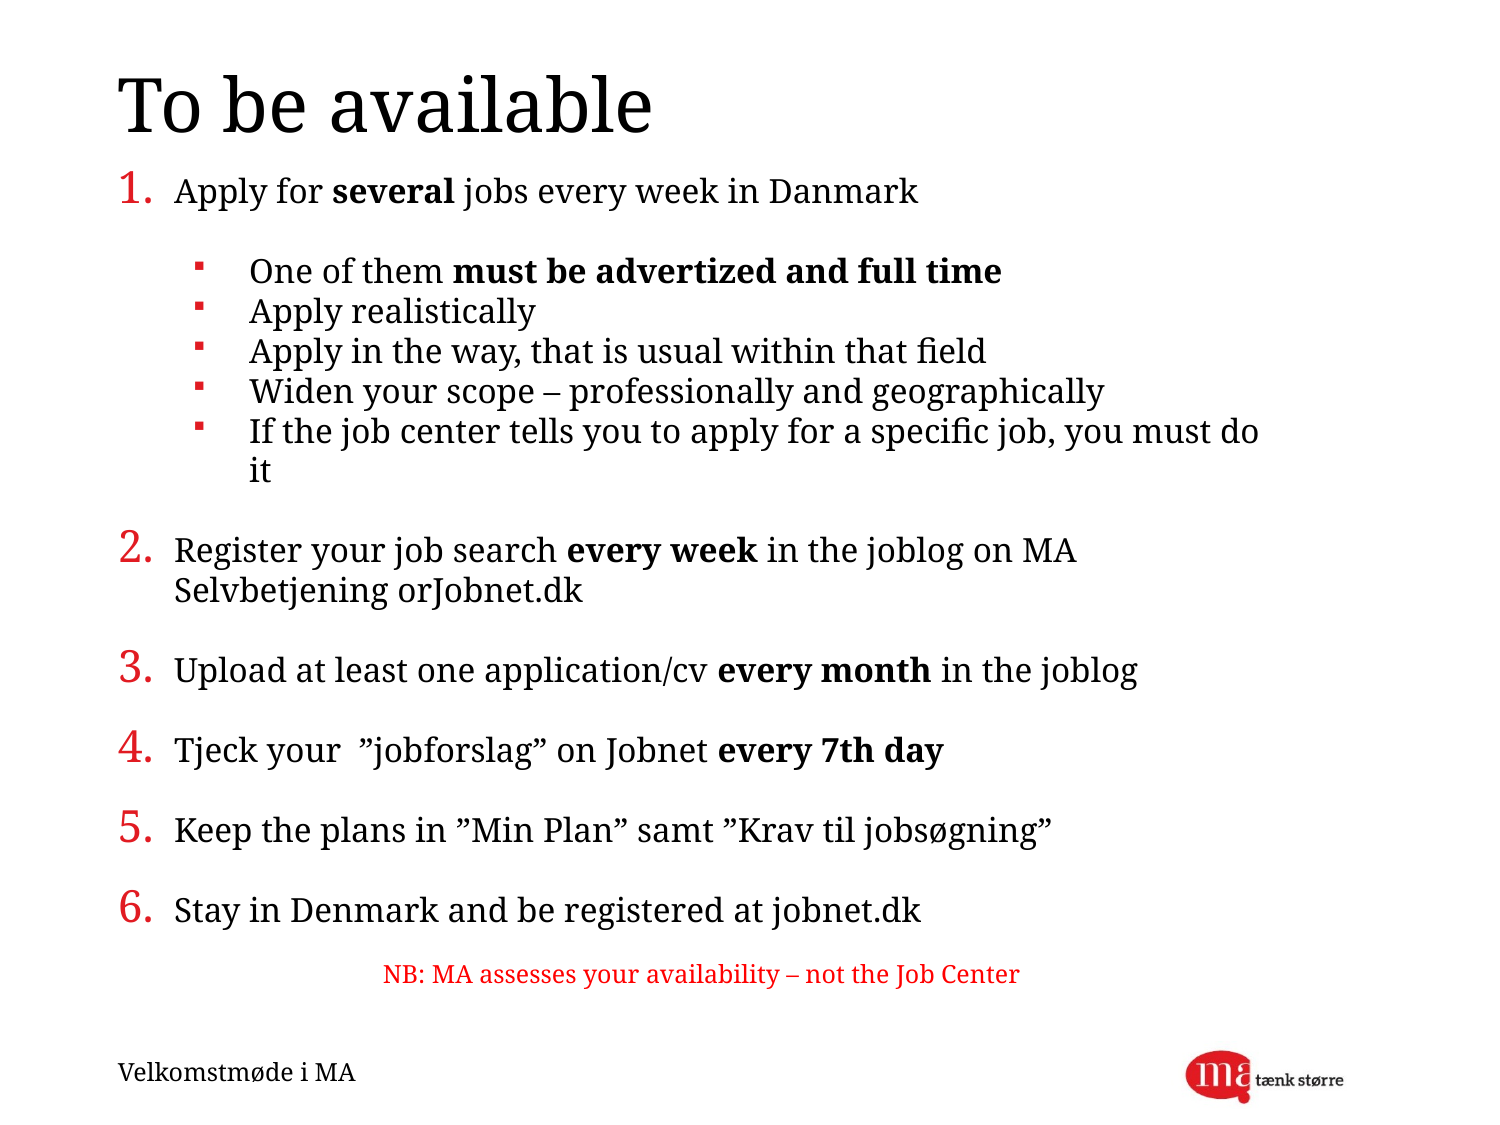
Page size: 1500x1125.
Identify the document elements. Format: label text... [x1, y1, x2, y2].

list Velkomstmøde i MA [103, 1053, 706, 1098]
picture [1171, 1041, 1355, 1109]
title To be available [103, 60, 1397, 152]
text_box Apply for several jobs every week in Danmark One of them must be advertized and full time Apply realistically Apply in the way, that is usual within that field Widen your scope – professionally and geographically If the job center tells you to apply for a specific job, you must do it Register your job search every week in the joblog on MA Selvbetjening orJobnet.dk Upload at least one application/cv every month in the joblog Tjeck your ”jobforslag” on Jobnet every 7th day Keep the plans in ”Min Plan” samt ”Krav til jobsøgning” Stay in Denmark and be registered at jobnet.dk NB: MA assesses your availability – not the Job Center [103, 162, 1301, 996]
